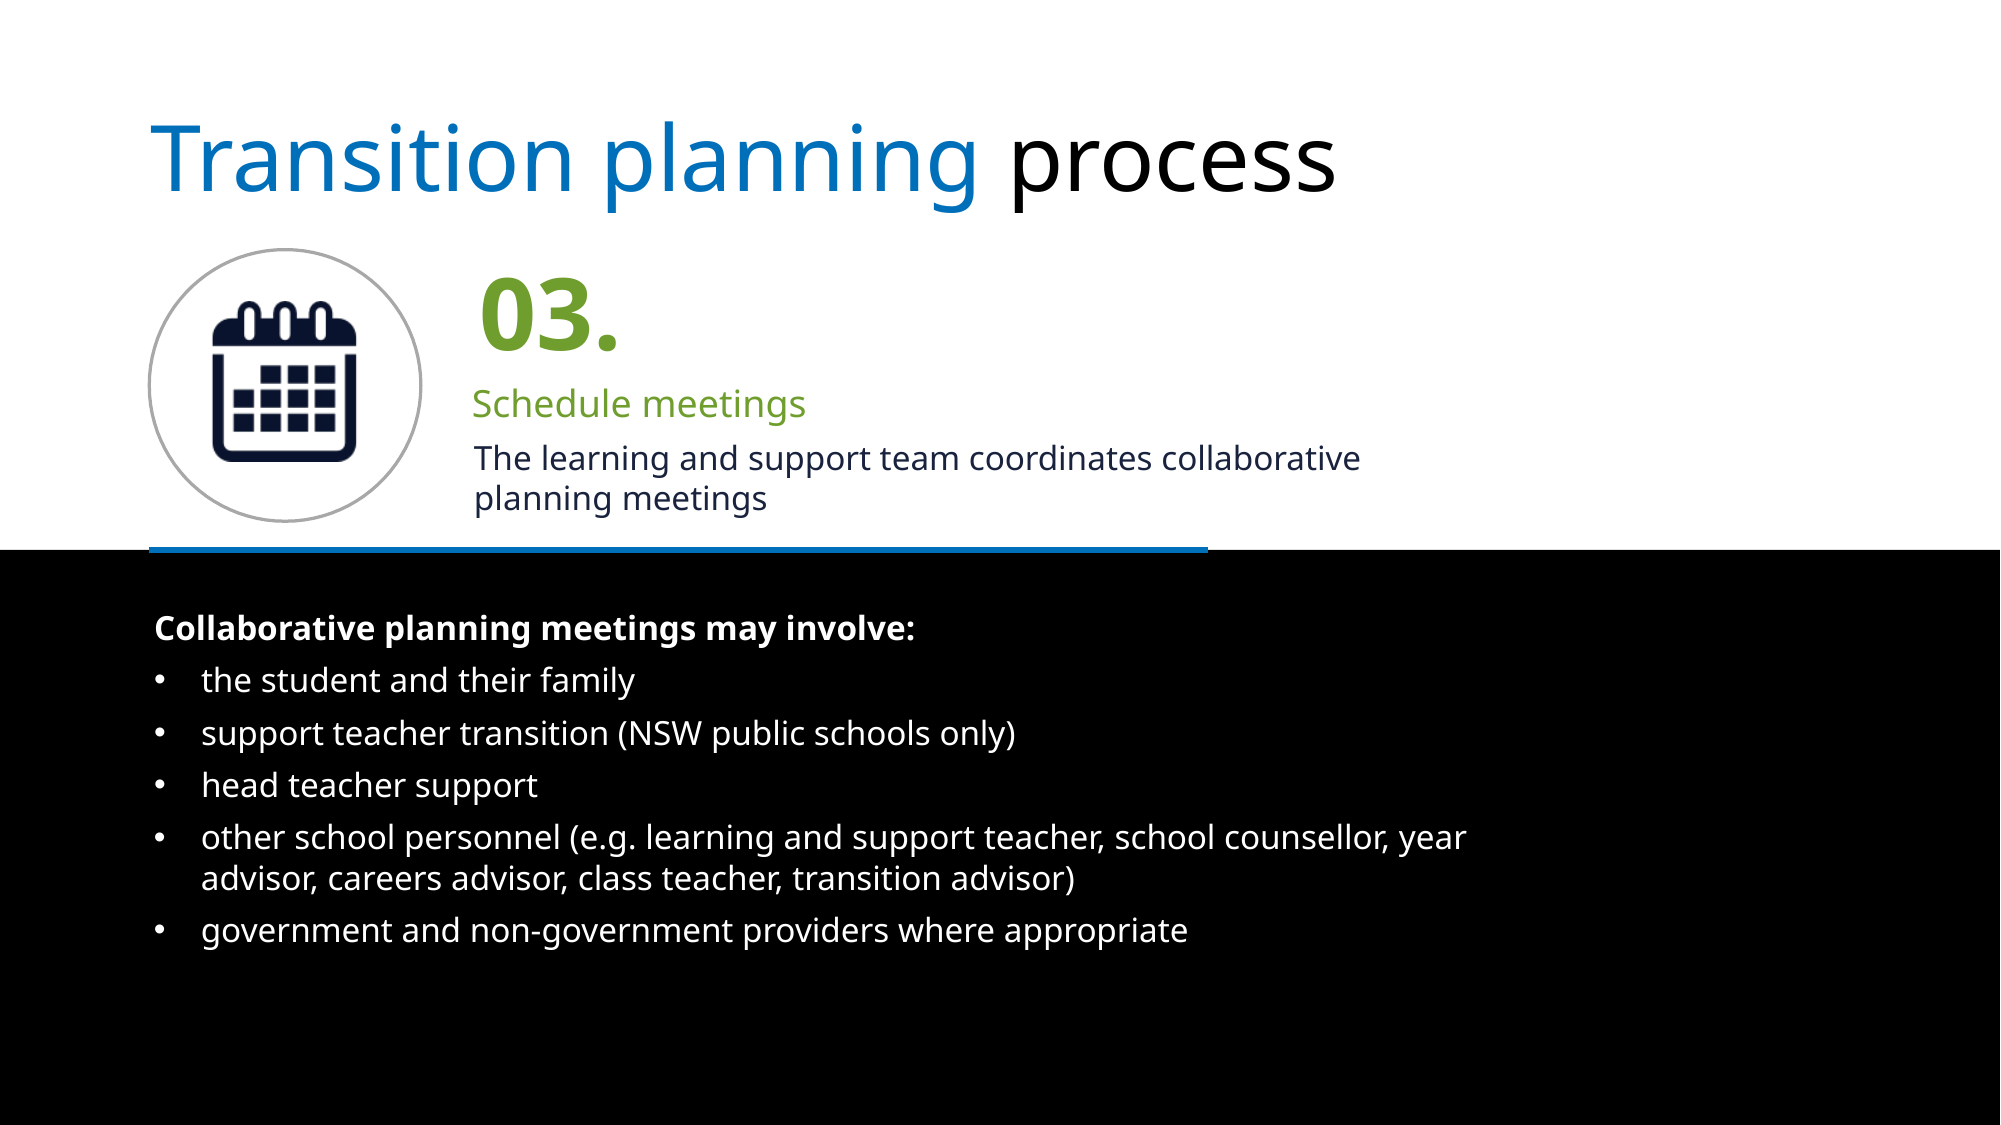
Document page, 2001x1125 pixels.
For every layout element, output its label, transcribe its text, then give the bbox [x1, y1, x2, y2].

text_box [0, 549, 2000, 1125]
text_box Transition planning process [149, 104, 1802, 219]
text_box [149, 249, 421, 522]
text_box Collaborative planning meetings may involve: the student and their family support teacher transition (NSW public schools only) head teacher support other school personnel (e.g. learning and support teacher, school counsellor, year advisor, careers advisor, class teacher, transition advisor) government and non-government providers where appropriate [152, 607, 1514, 950]
text_box 03. [479, 266, 638, 372]
text_box Schedule meetings The learning and support team coordinates collaborative planning meetings [471, 372, 1379, 525]
